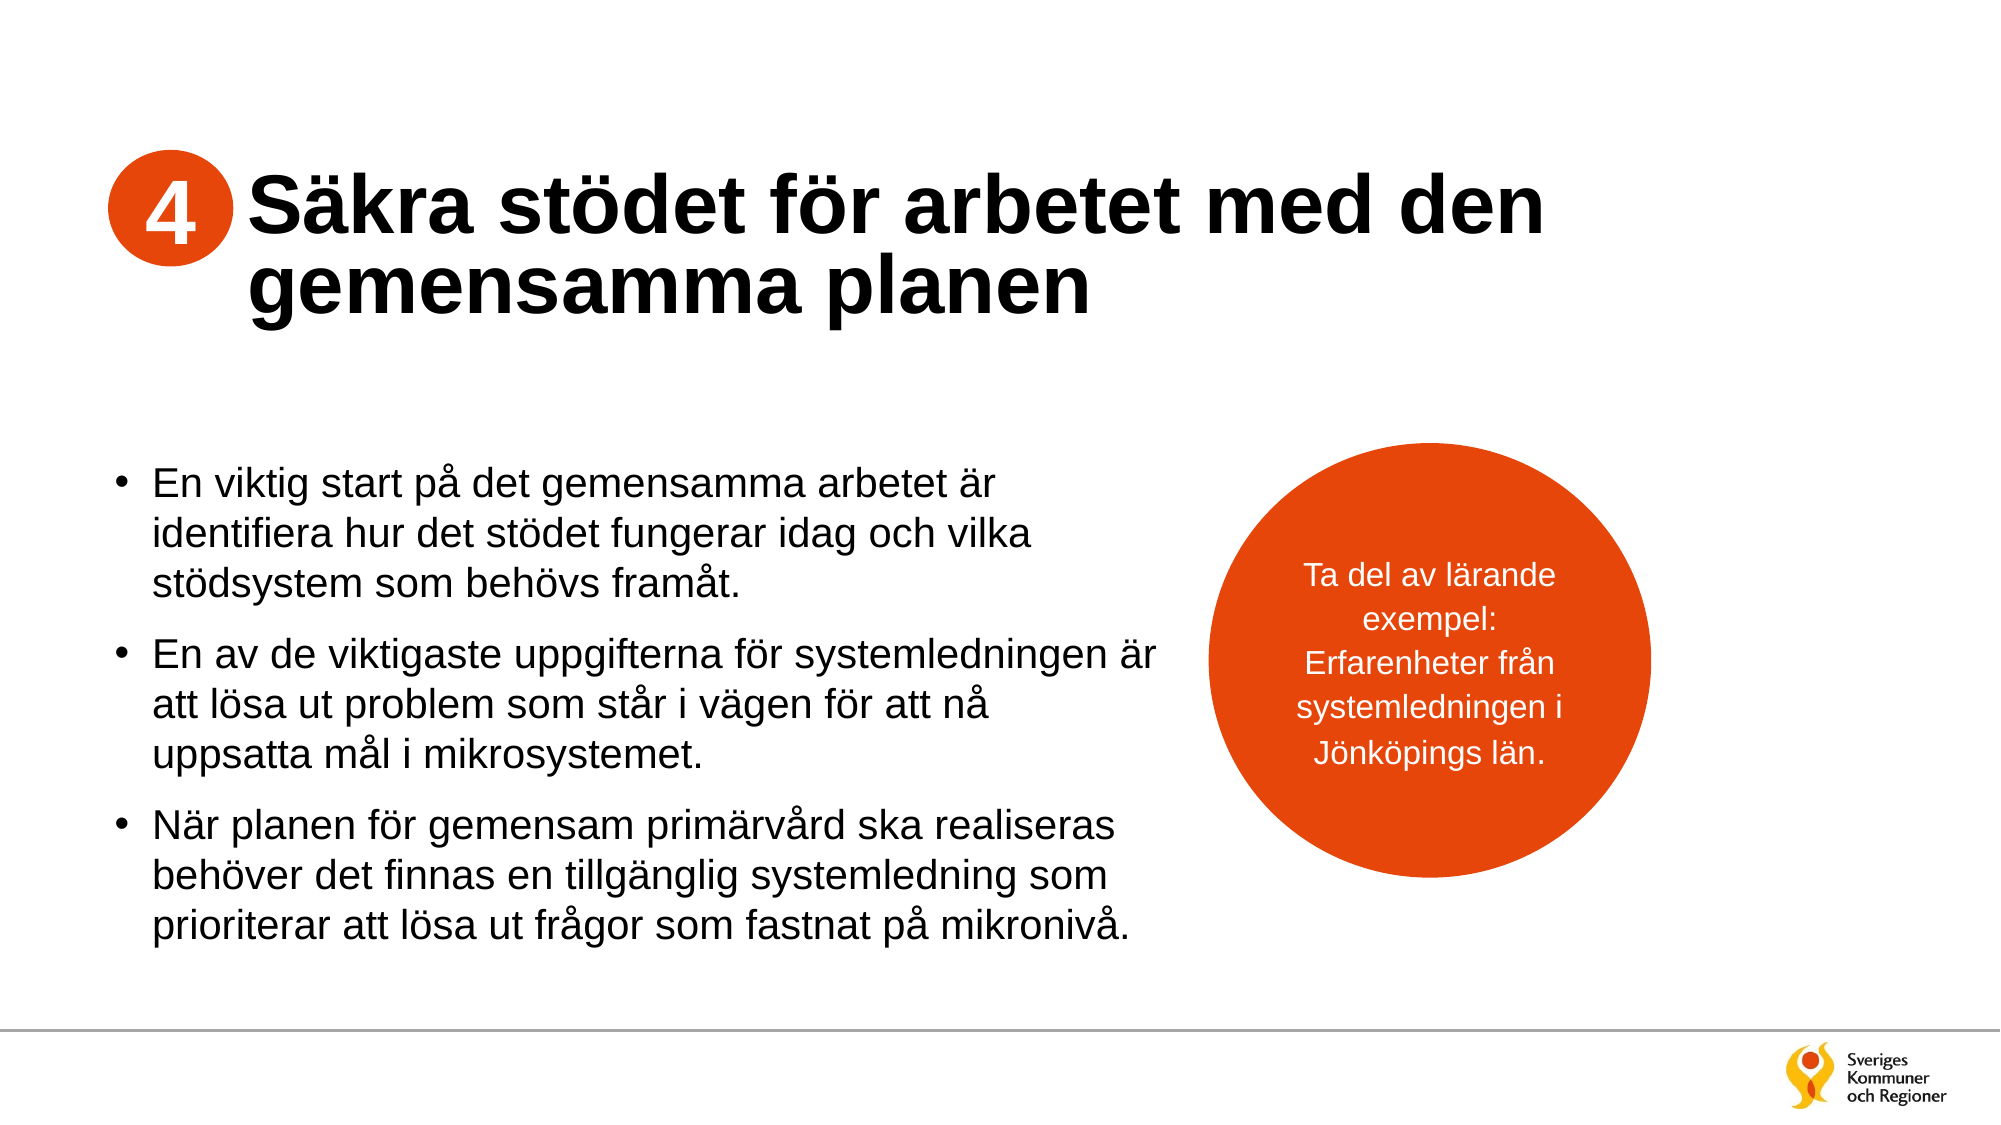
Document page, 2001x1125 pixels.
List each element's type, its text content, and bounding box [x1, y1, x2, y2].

picture [1786, 1042, 1947, 1109]
list En viktig start på det gemensamma arbetet är identifiera hur det stödet fungerar idag och vilka stödsystem som behövs framåt. En av de viktigaste uppgifterna för systemledningen är att lösa ut problem som står i vägen för att nå uppsatta mål i mikrosystemet. När planen för gemensam primärvård ska realiseras behöver det finnas en tillgänglig systemledning som prioriterar att lösa ut frågor som fastnat på mikronivå. [94, 448, 1176, 1089]
text_box 4 [108, 149, 234, 267]
text_box Ta del av lärande exempel: Erfarenheter från systemledningen i Jönköpings län. [1208, 443, 1652, 878]
title Säkra stödet för arbetet med den gemensamma planen [232, 162, 1809, 293]
